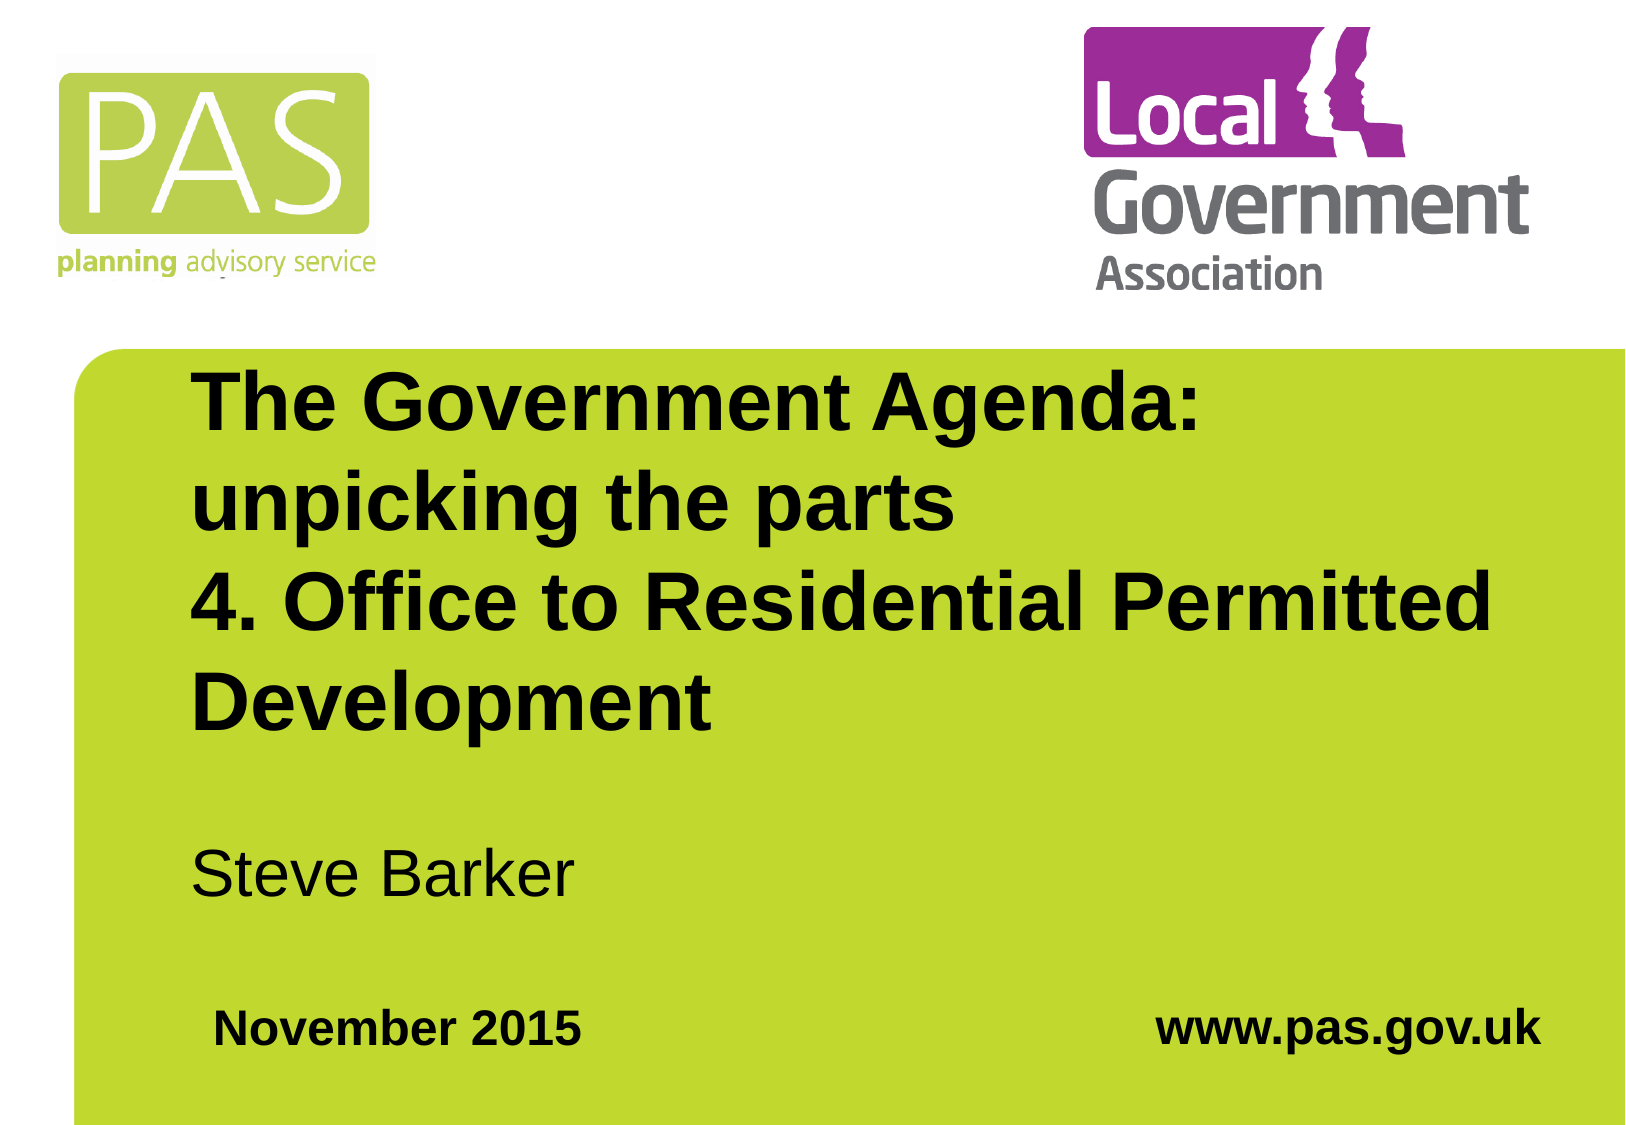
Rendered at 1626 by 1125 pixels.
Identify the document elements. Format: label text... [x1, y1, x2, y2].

subtitle Steve Barker [175, 821, 1487, 988]
text_box November 2015 [198, 988, 860, 1063]
text_box www.pas.gov.uk [1037, 987, 1557, 1063]
title The Government Agenda: unpicking the parts 4. Office to Residential Permitted Development [175, 405, 1557, 590]
picture [0, 0, 1626, 1125]
